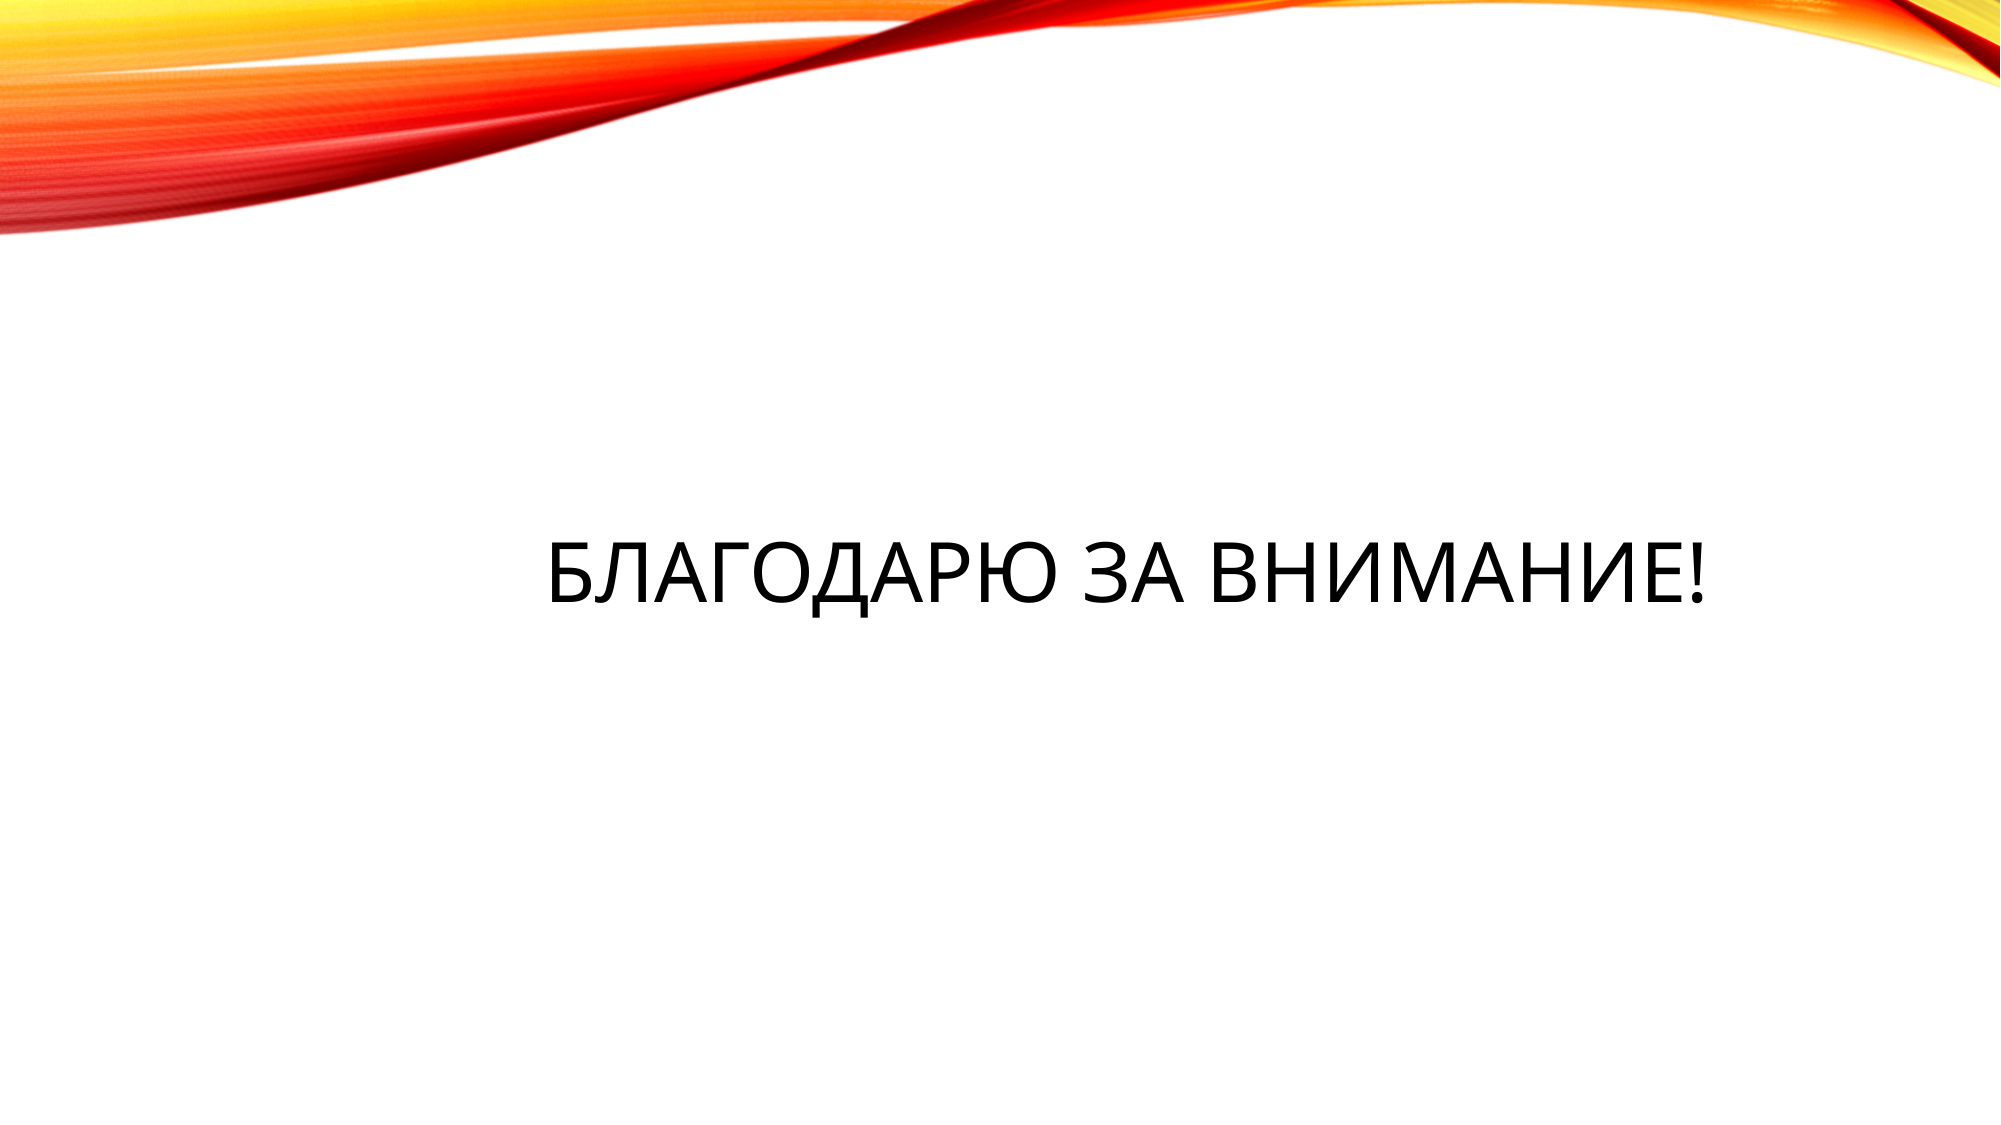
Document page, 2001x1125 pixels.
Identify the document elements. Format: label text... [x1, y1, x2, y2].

title Благодарю за внимание! [312, 469, 1726, 682]
picture [0, 0, 2000, 237]
